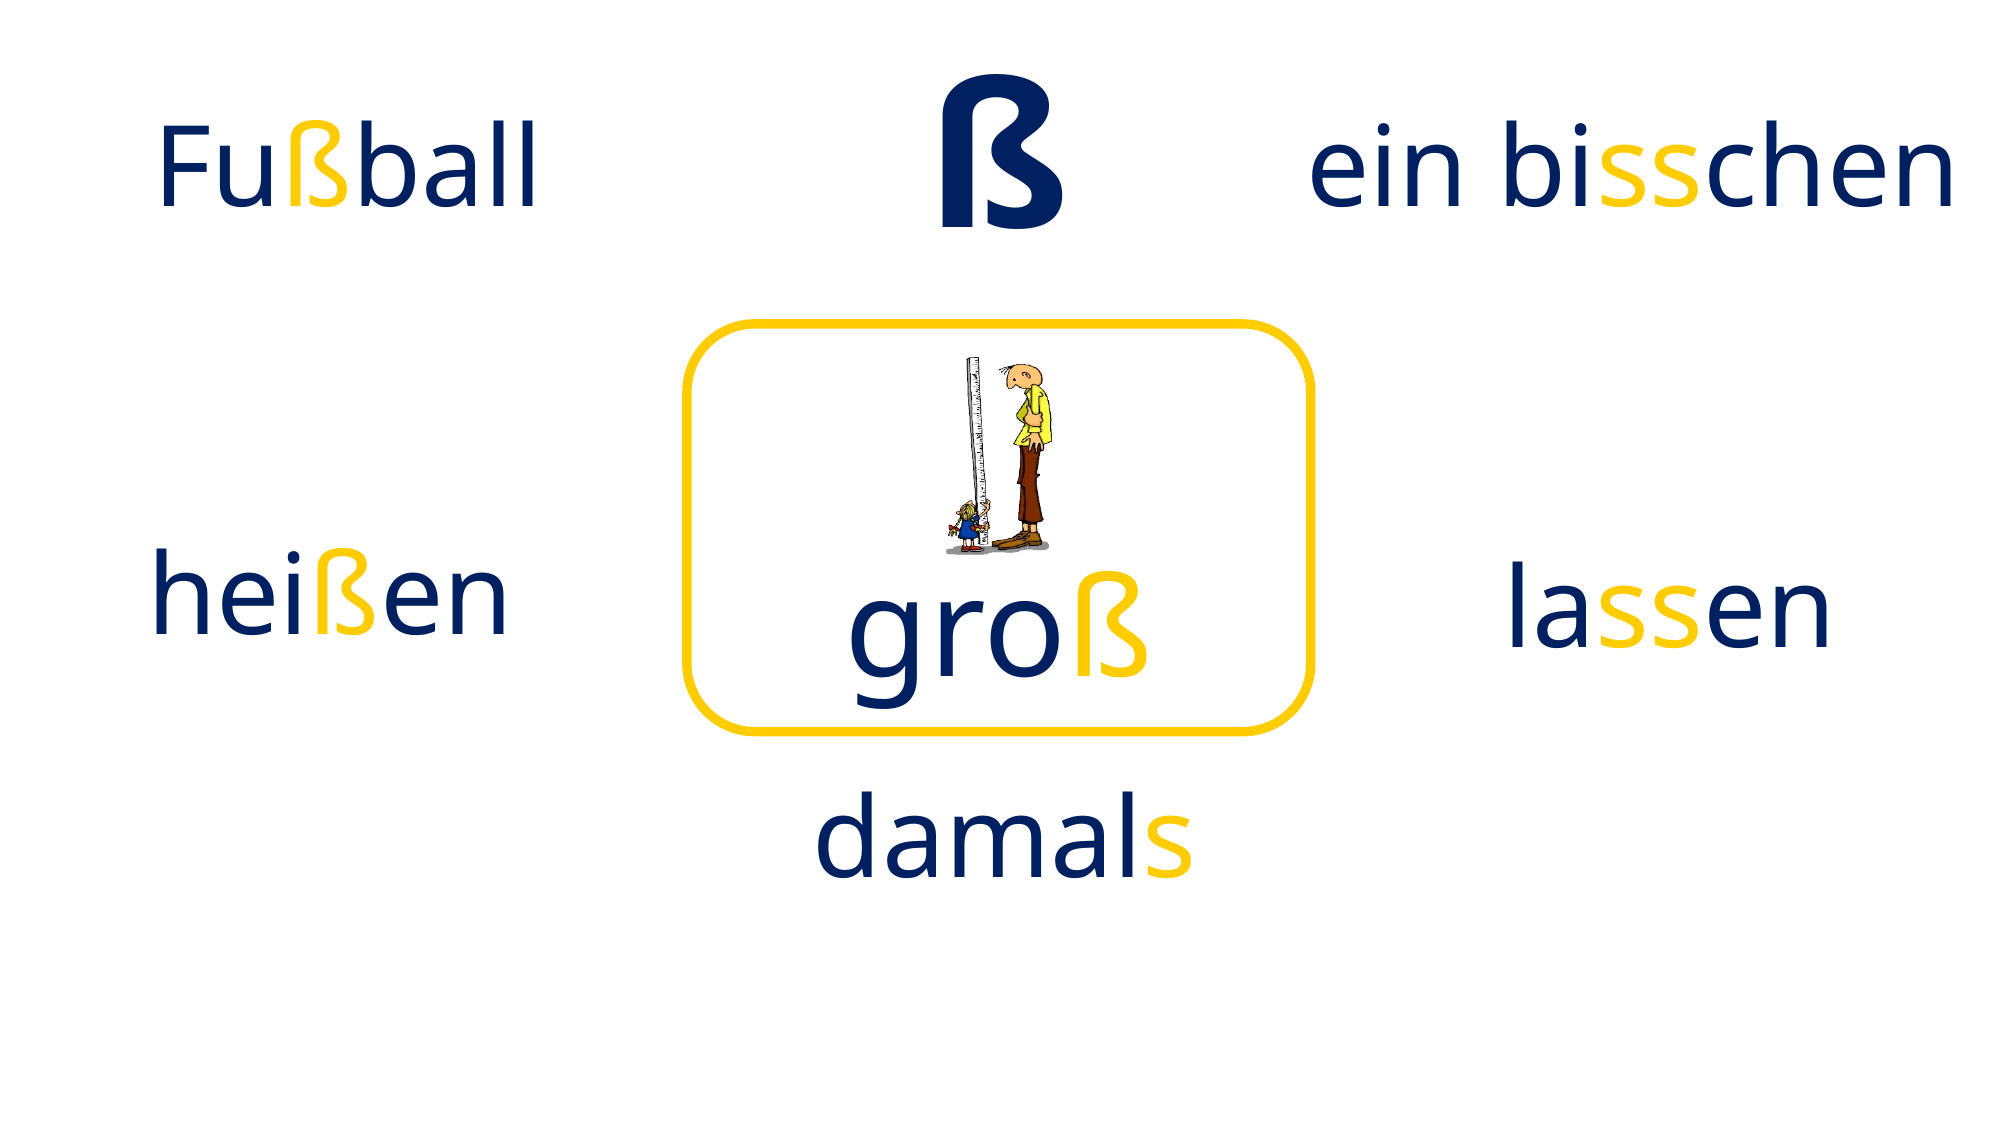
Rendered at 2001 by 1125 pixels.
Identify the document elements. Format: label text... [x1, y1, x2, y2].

text_box damals [755, 758, 1254, 908]
title ß [862, 37, 1136, 289]
text_box ein bisschen [1245, 86, 2000, 237]
picture [942, 349, 1058, 555]
text_box heißen [33, 514, 627, 665]
text_box groß [685, 322, 1312, 733]
text_box Fußball [138, 86, 558, 237]
text_box lassen [1488, 527, 1851, 678]
